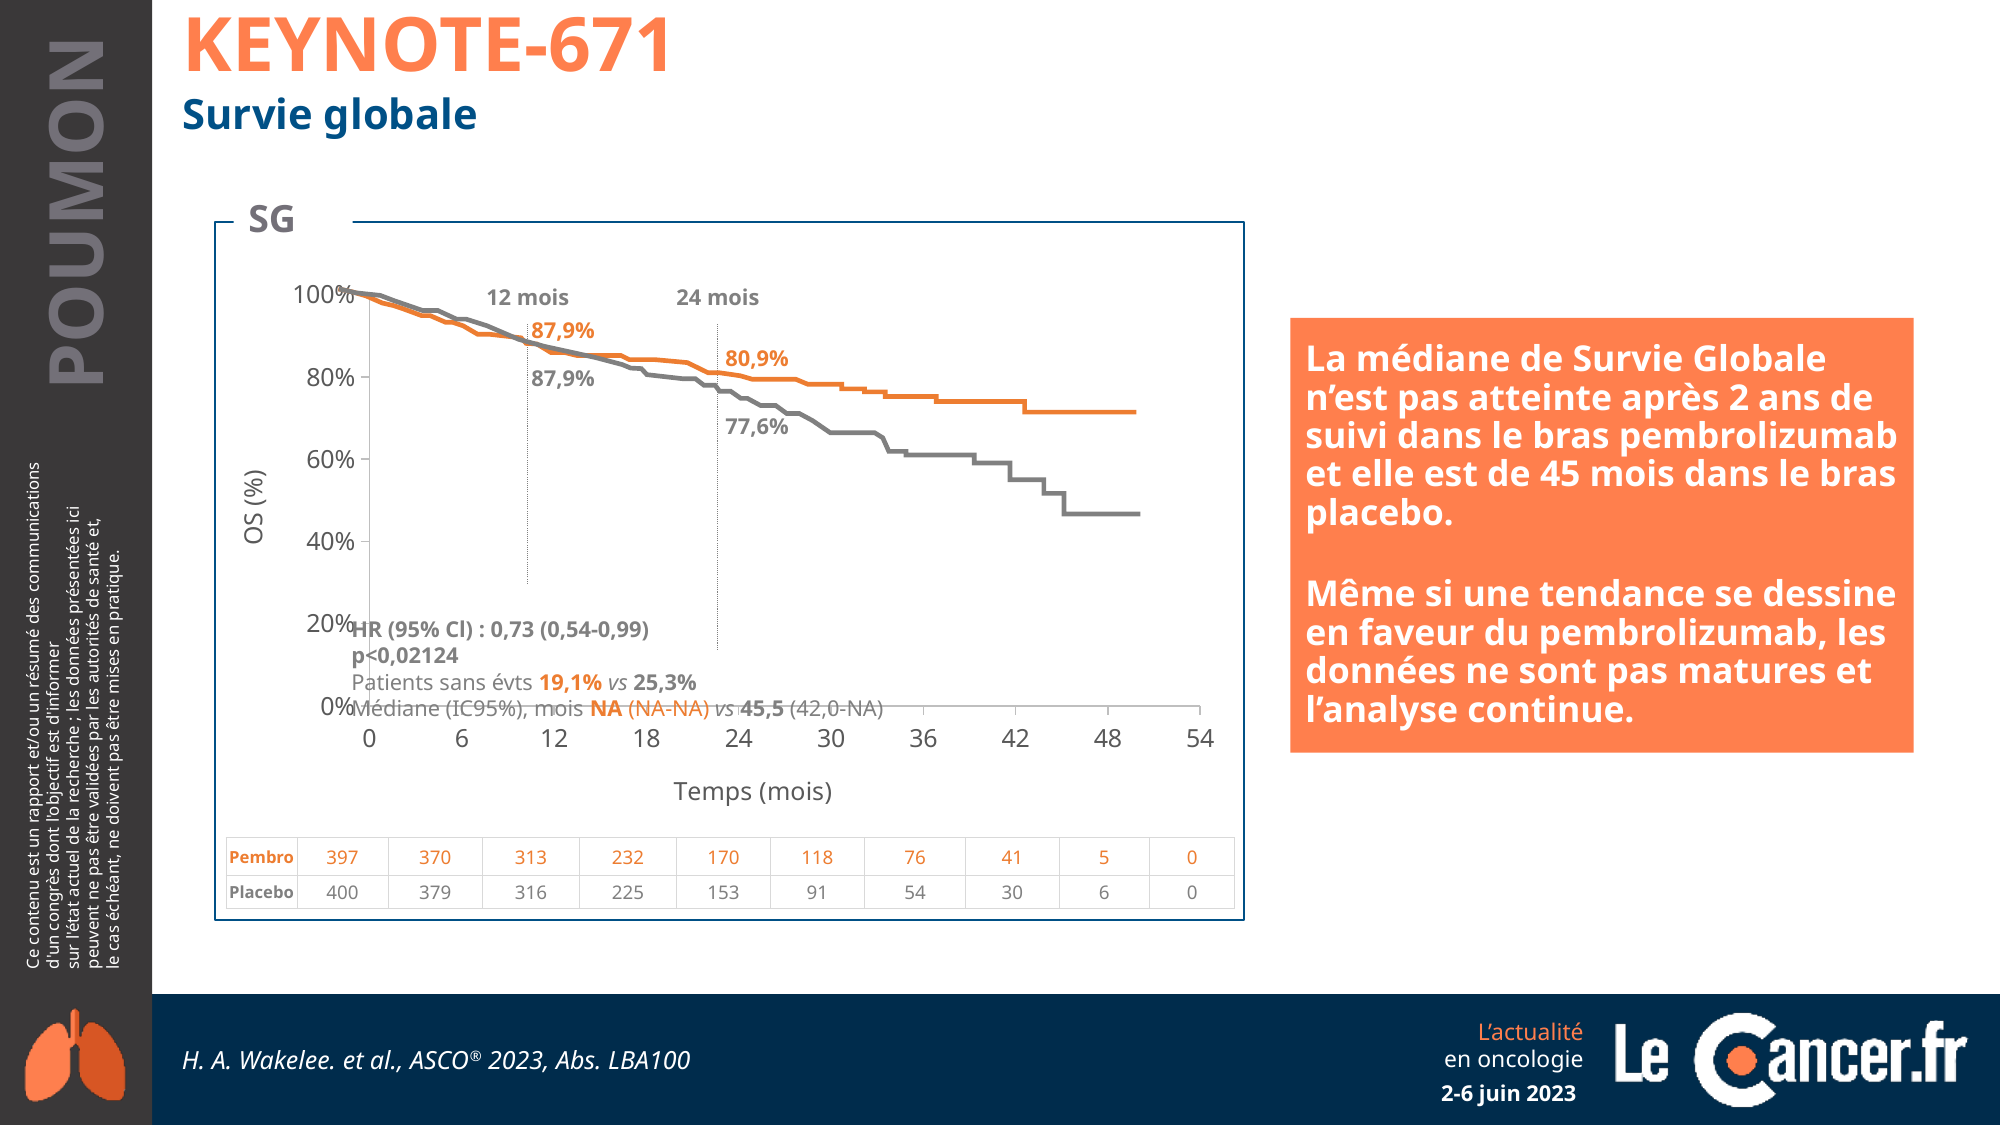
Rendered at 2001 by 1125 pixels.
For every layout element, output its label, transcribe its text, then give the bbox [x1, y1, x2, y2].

picture [18, 994, 134, 1112]
list Survie globale [153, 85, 2000, 142]
table_cell 225 [580, 876, 676, 908]
table_cell 91 [771, 876, 864, 908]
table_cell 6 [1060, 876, 1149, 908]
list H. A. Wakelee. et al., ASCO® 2023, Abs. LBA100 [166, 1040, 1014, 1081]
table_header 170 [677, 841, 770, 875]
table_cell 400 [298, 876, 388, 908]
text_box [215, 221, 1245, 921]
table_header 397 [298, 841, 388, 875]
table_cell 30 [966, 876, 1059, 908]
table_header 5 [1060, 841, 1149, 875]
picture [1598, 1002, 1977, 1117]
table_header 0 [1150, 841, 1234, 875]
list La médiane de Survie Globale n’est pas atteinte après 2 ans de suivi dans le bras pembrolizumab et elle est de 45 mois dans le bras placebo. Même si une tendance se dessine en faveur du pembrolizumab, les données ne sont pas matures et l’analyse continue. [1290, 317, 1914, 753]
list KEYNOTE-671 [153, 0, 2000, 85]
table_cell 316 [483, 876, 579, 908]
table_header 76 [865, 841, 965, 875]
table_header 313 [483, 841, 579, 875]
table_cell 0 [1150, 876, 1234, 908]
table_header 41 [966, 841, 1059, 875]
table_header 370 [389, 841, 482, 875]
list 2-6 juin 2023 [1350, 1075, 1583, 1115]
table_cell 379 [389, 876, 482, 908]
table_cell 54 [865, 876, 965, 908]
table_header 232 [580, 841, 676, 875]
table_cell Placebo [227, 876, 297, 908]
table_cell 153 [677, 876, 770, 908]
table_header 118 [771, 841, 864, 875]
chart [195, 265, 1236, 841]
text_box SG [233, 193, 353, 257]
table_header Pembro [227, 841, 297, 875]
